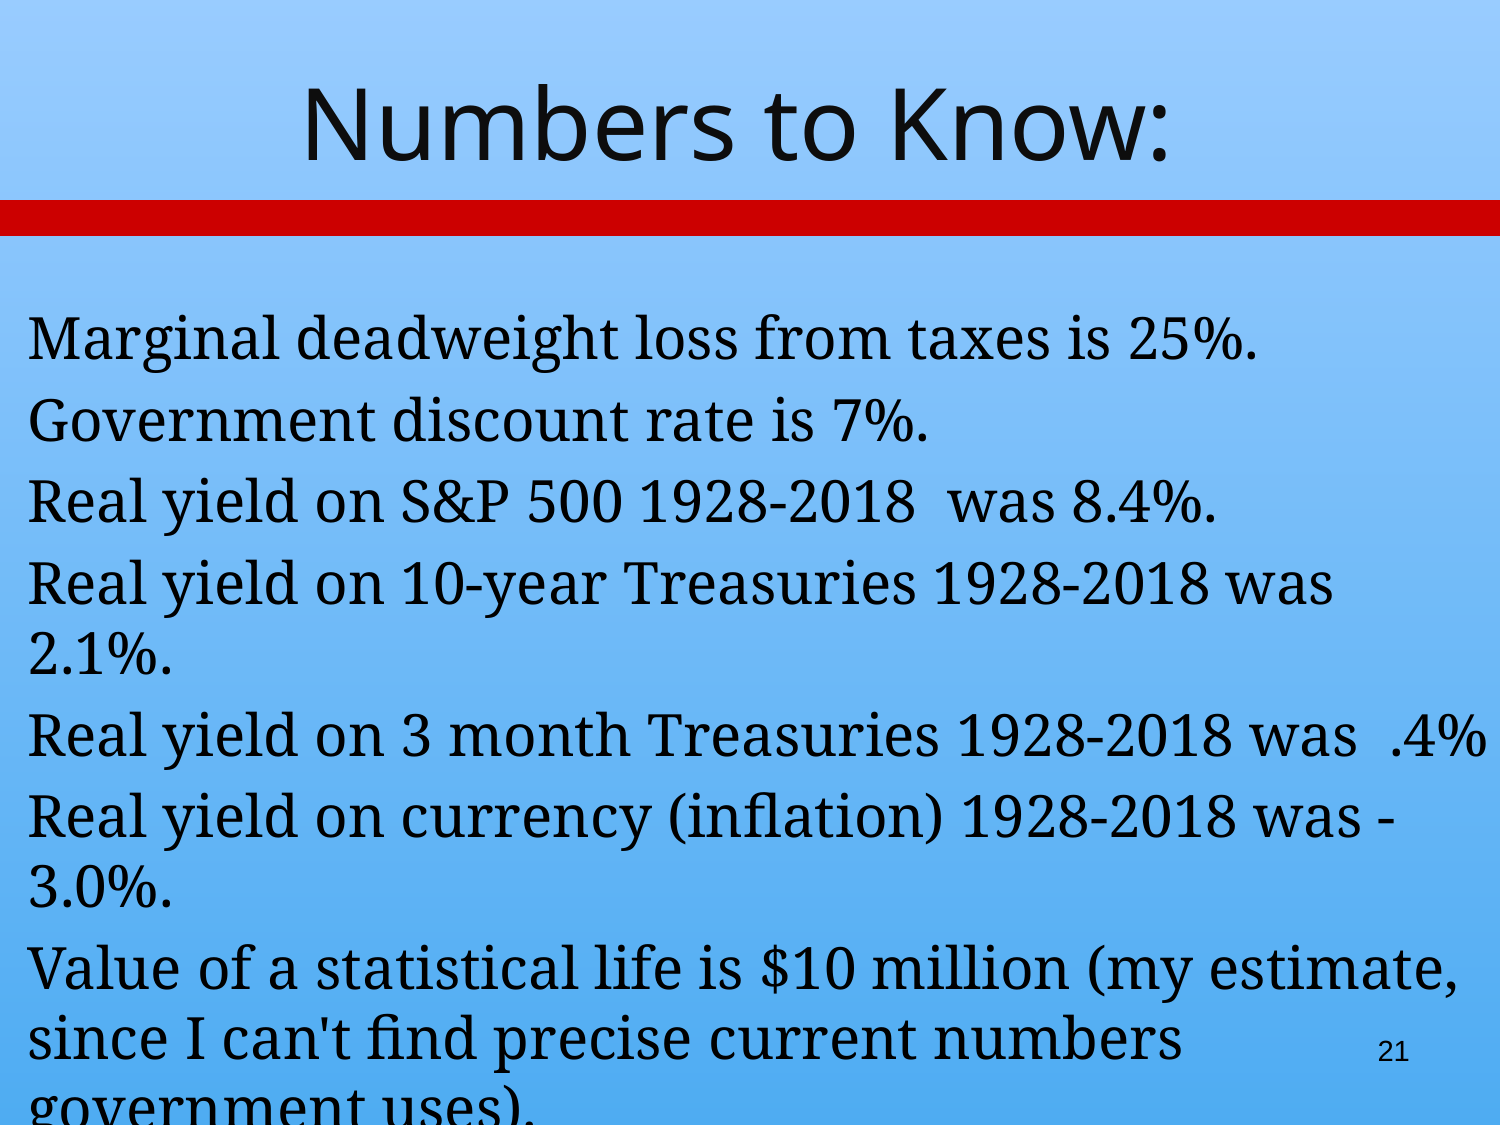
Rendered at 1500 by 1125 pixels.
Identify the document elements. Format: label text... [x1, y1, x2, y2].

subtitle Marginal deadweight loss from taxes is 25%. Government discount rate is 7%. Real yield on S&P 500 1928-2018 was 8.4%. Real yield on 10-year Treasuries 1928-2018 was 2.1%. Real yield on 3 month Treasuries 1928-2018 was .4% Real yield on currency (inflation) 1928-2018 was -3.0%. Value of a statistical life is $10 million (my estimate, since I can't find precise current numbers government uses). [12, 212, 1500, 1025]
slide_number 21 [1074, 1024, 1426, 1103]
title Numbers to Know: [0, 0, 1500, 242]
